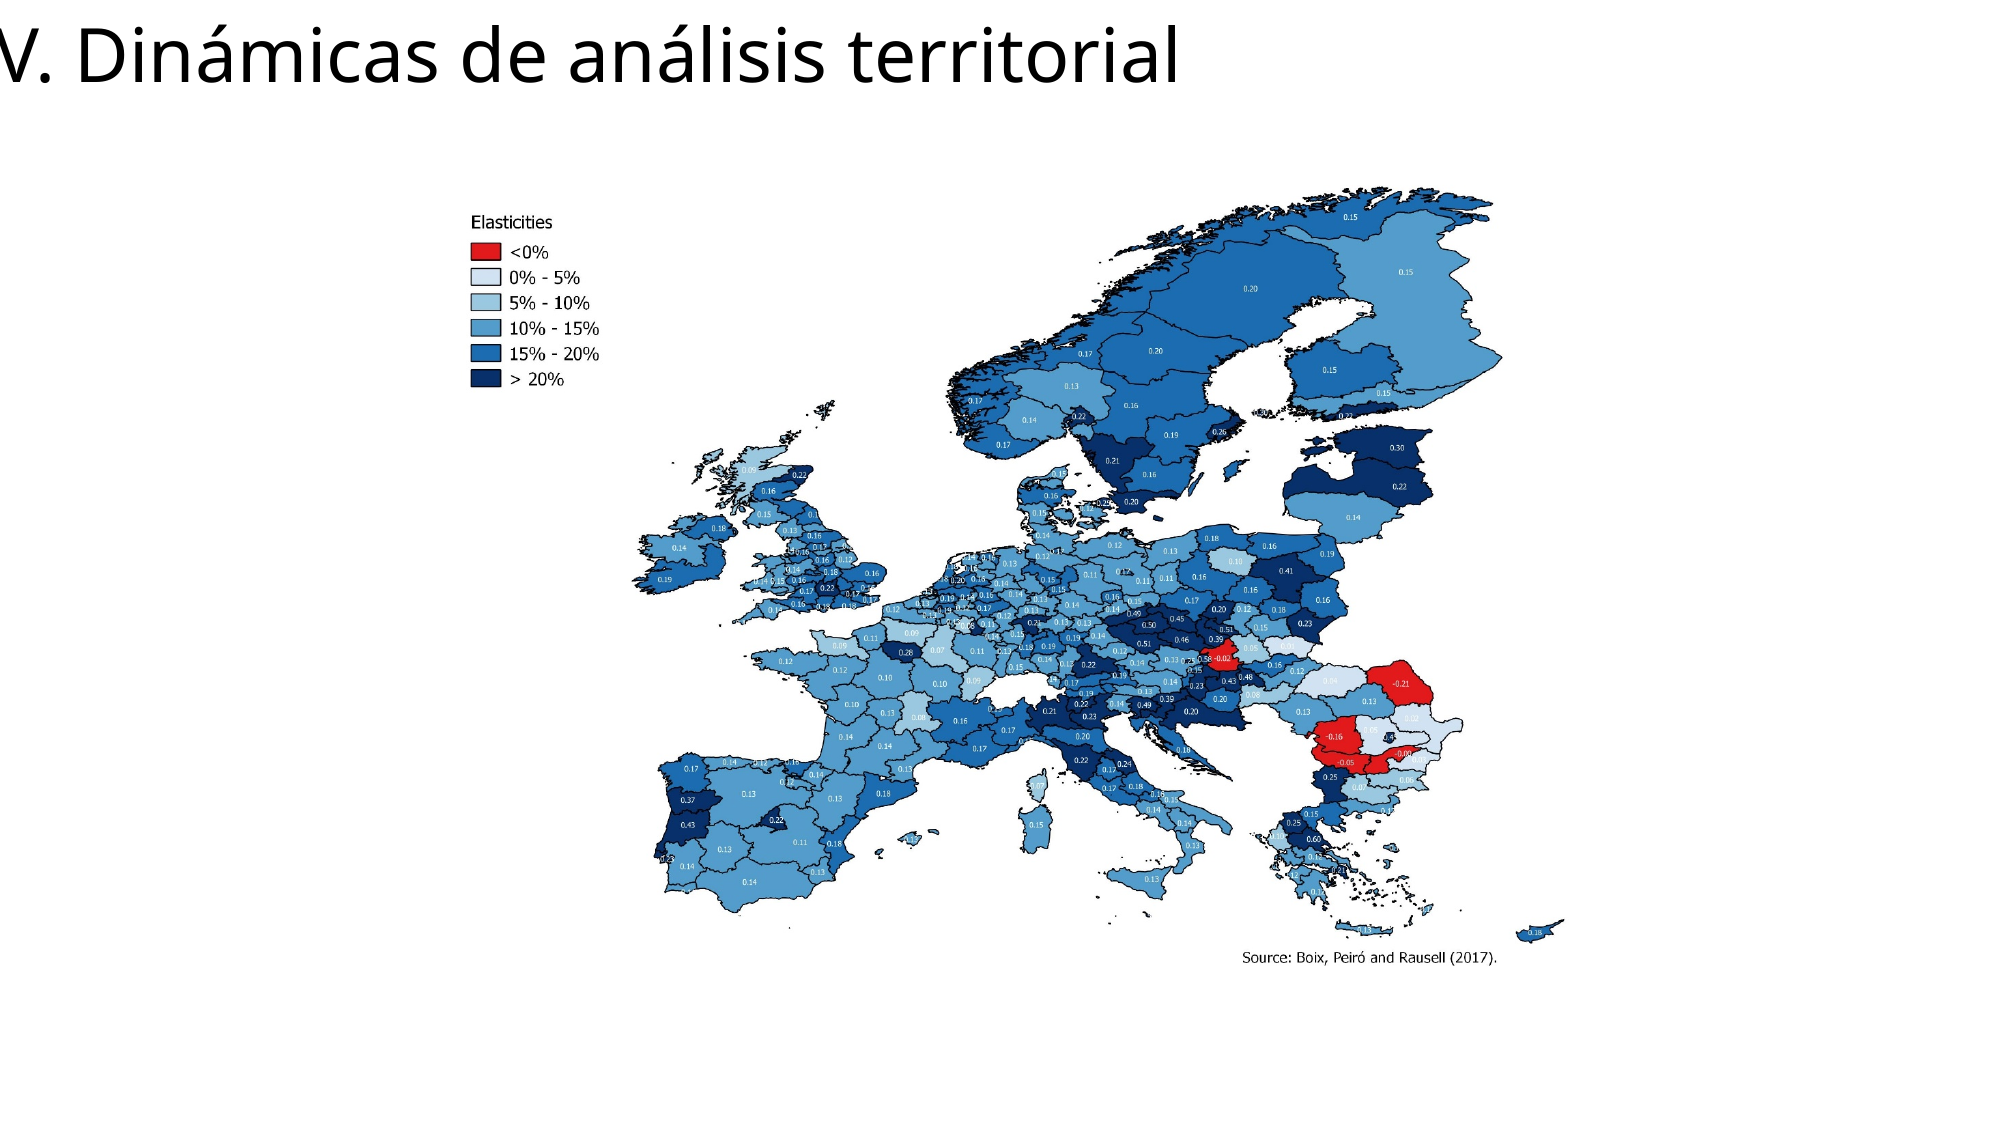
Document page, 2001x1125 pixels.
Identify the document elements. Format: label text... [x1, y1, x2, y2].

picture [373, 119, 1627, 1006]
text_box IV. Dinámicas de análisis territorial [0, 0, 1198, 105]
